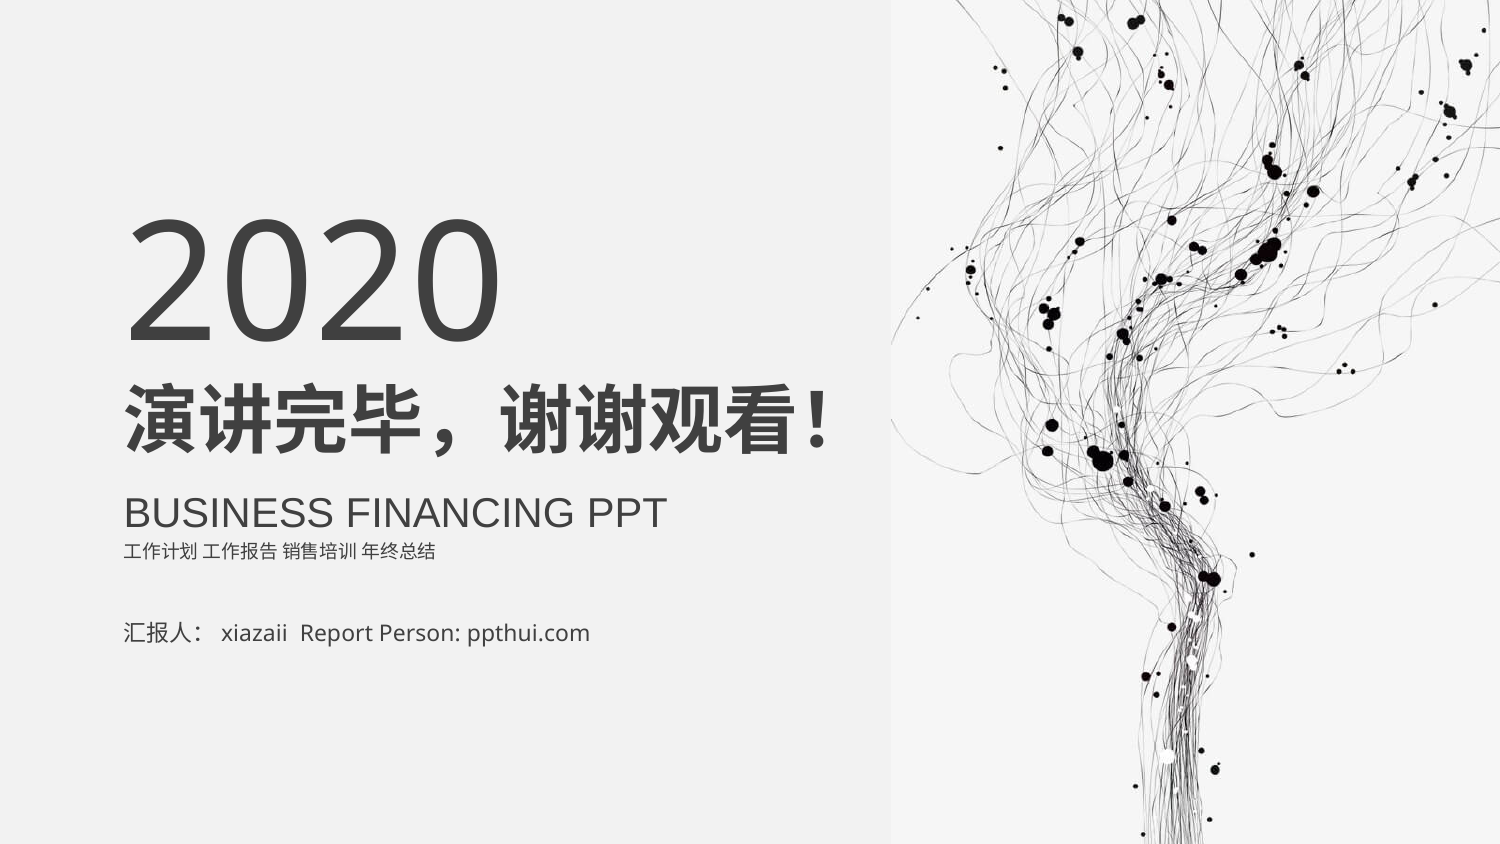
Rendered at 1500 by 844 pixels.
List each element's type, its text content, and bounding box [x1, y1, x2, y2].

text_box 汇报人：xiazaii Report Person: ppthui.com [123, 618, 676, 647]
text_box BUSINESS FINANCING PPT 工作计划 工作报告 销售培训 年终总结 [123, 486, 838, 563]
picture [891, 0, 1500, 844]
text_box 2020 [123, 173, 561, 374]
text_box 演讲完毕，谢谢观看！ [123, 372, 886, 463]
